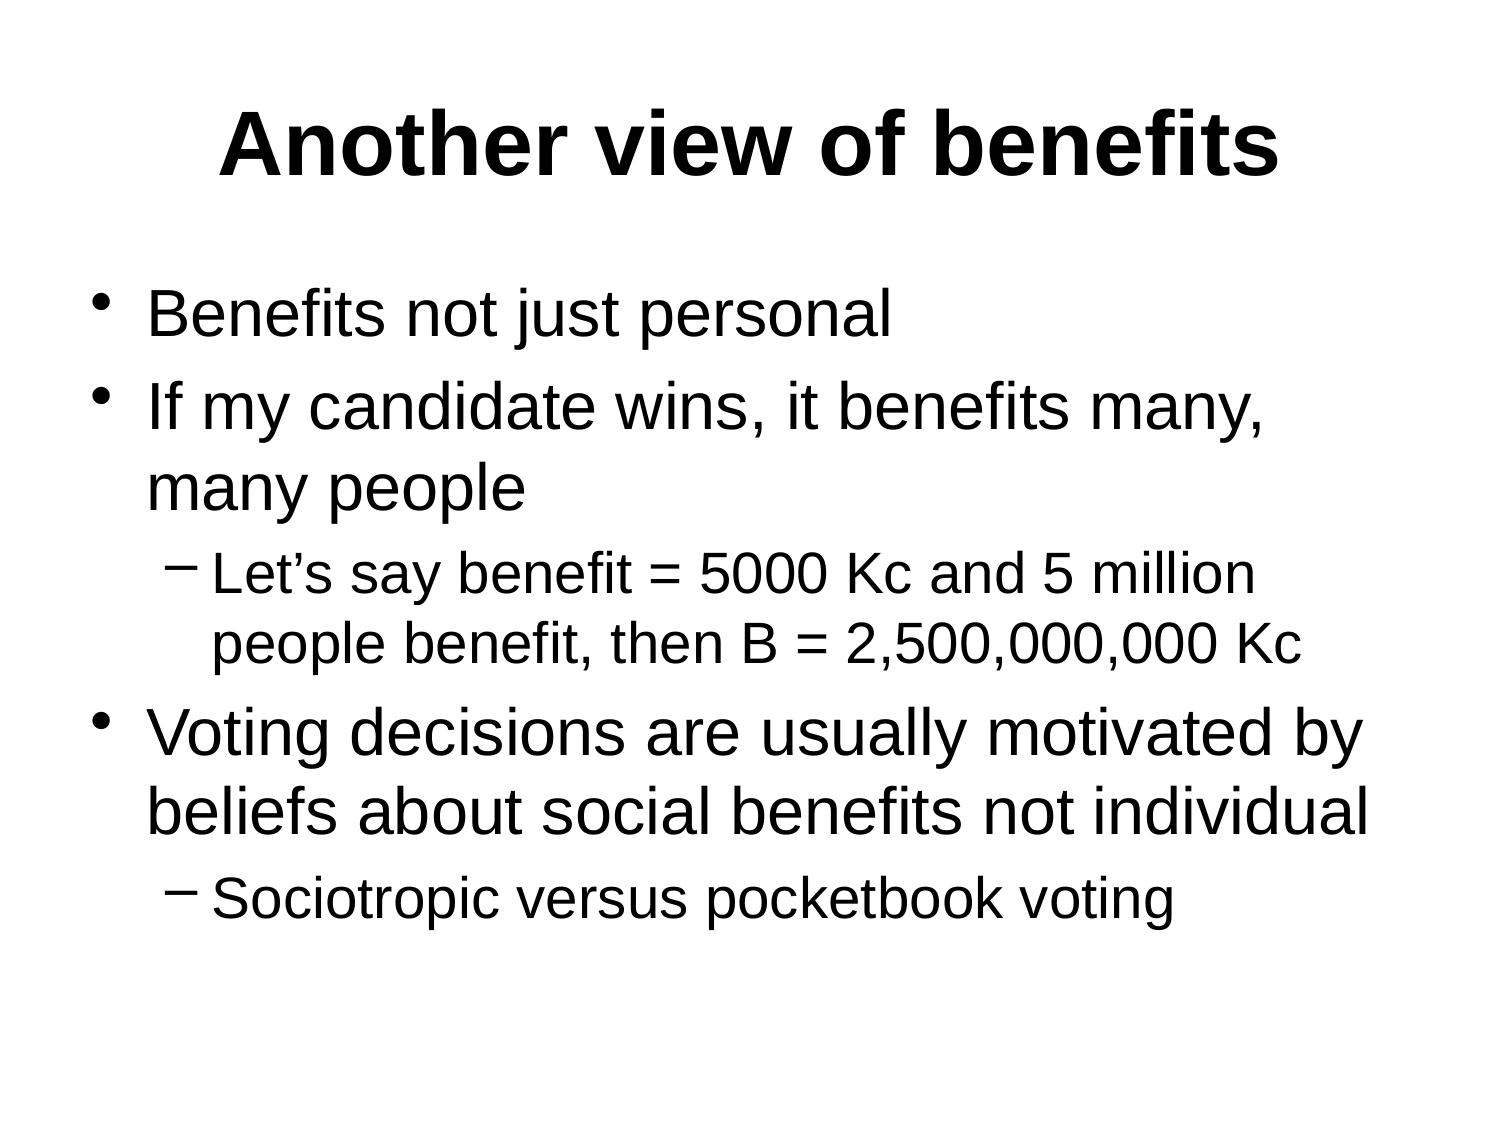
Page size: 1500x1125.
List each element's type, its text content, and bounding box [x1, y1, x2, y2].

title Another view of benefits [75, 45, 1425, 233]
list Benefits not just personal If my candidate wins, it benefits many, many people Let’s say benefit = 5000 Kc and 5 million people benefit, then B = 2,500,000,000 Kc Voting decisions are usually motivated by beliefs about social benefits not individual Sociotropic versus pocketbook voting [75, 262, 1425, 1005]
